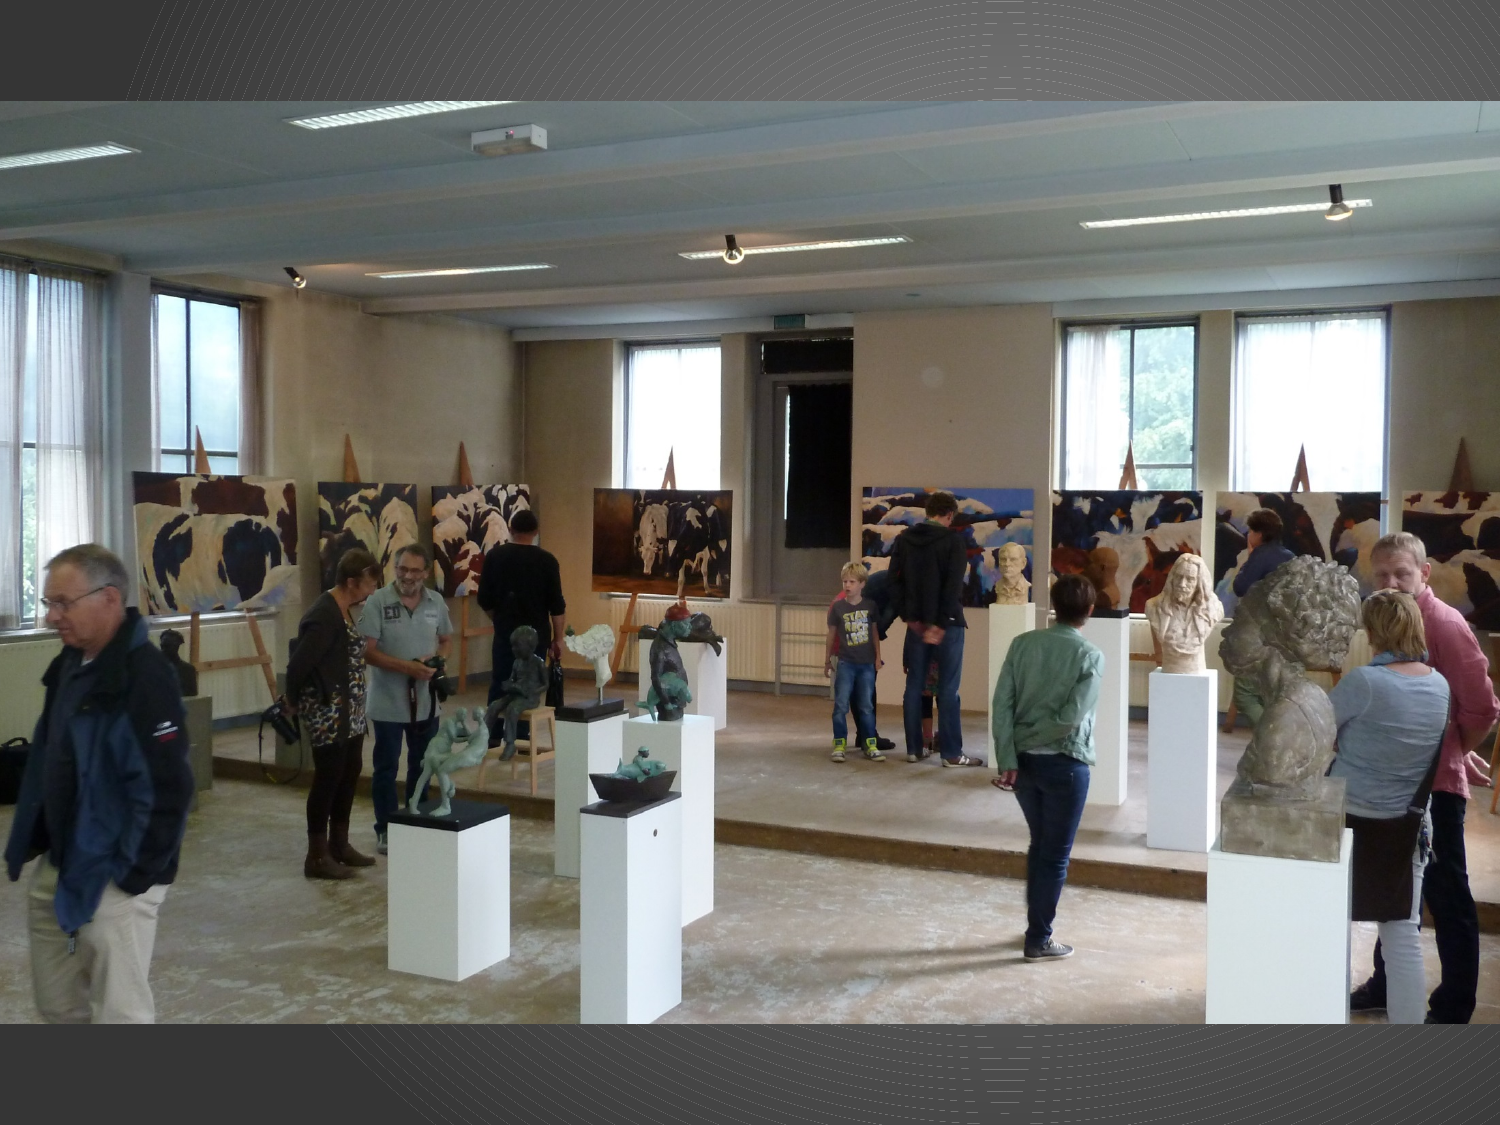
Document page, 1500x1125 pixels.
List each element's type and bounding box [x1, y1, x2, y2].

list [0, 101, 1500, 1024]
